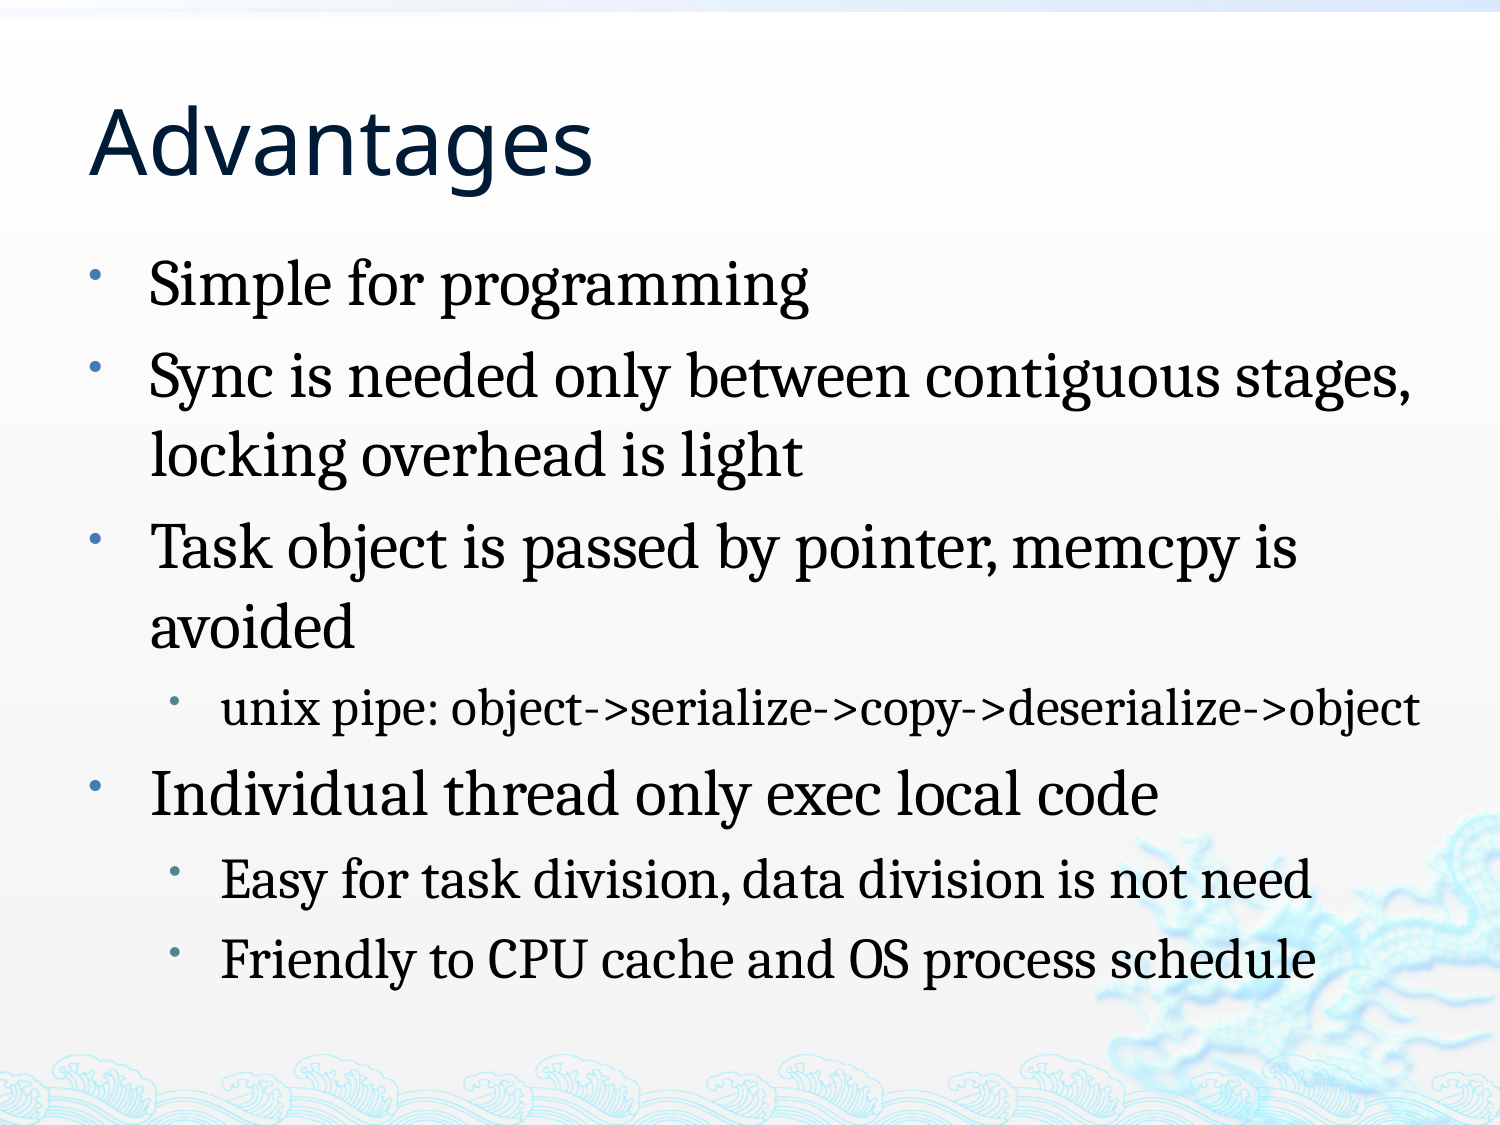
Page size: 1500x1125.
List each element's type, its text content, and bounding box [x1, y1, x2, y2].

list Simple for programming Sync is needed only between contiguous stages, locking overhead is light Task object is passed by pointer, memcpy is avoided unix pipe: object->serialize->copy->deserialize->object Individual thread only exec local code Easy for task division, data division is not need Friendly to CPU cache and OS process schedule [75, 231, 1471, 1005]
title Advantages [75, 45, 1425, 231]
